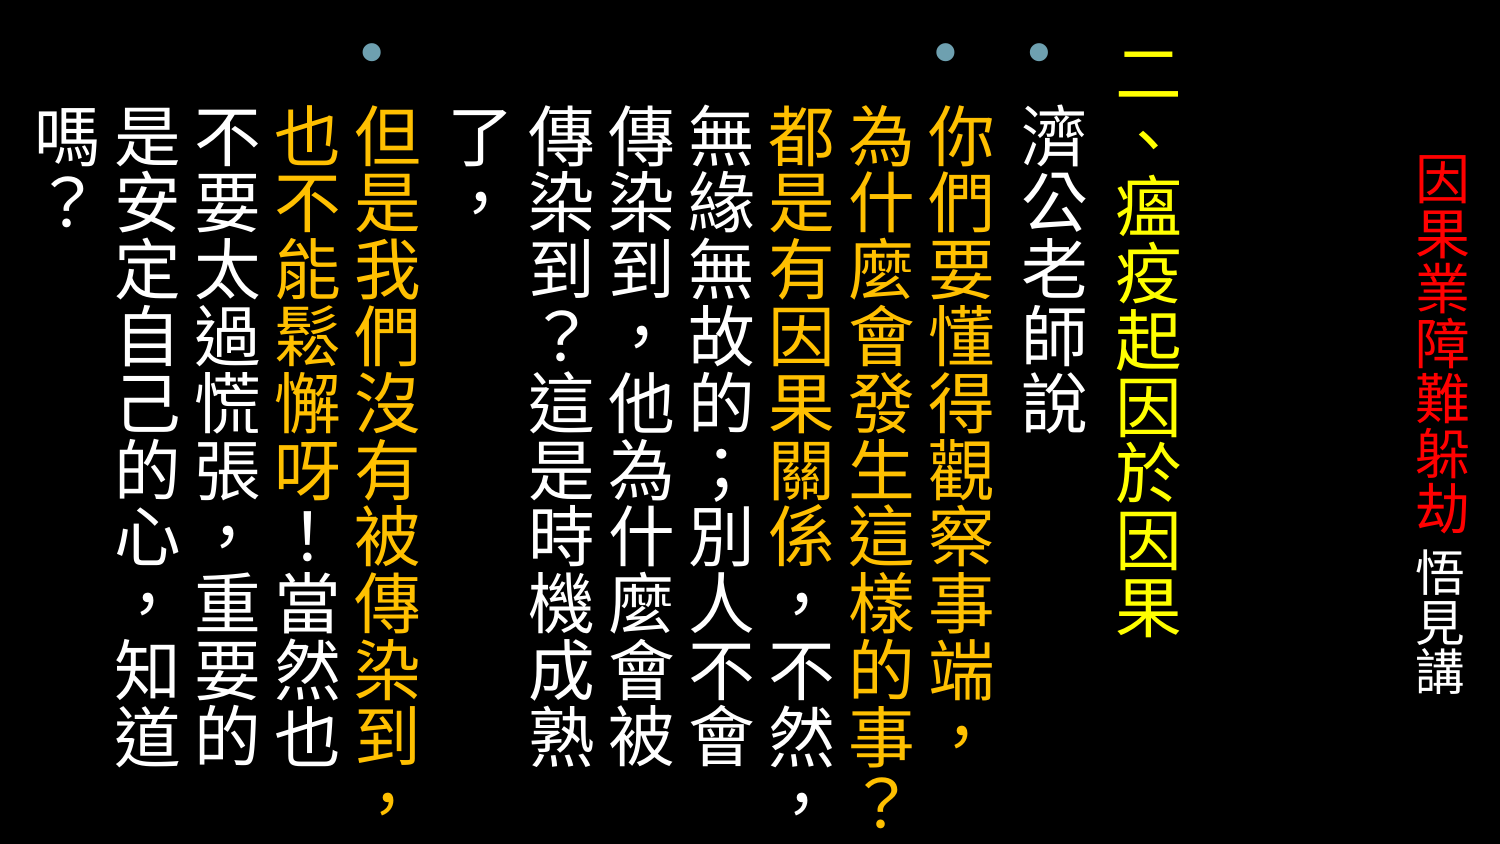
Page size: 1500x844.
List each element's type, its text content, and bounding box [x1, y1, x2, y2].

list 二、瘟疫起因於因果 濟公老師說 你們要懂得觀察事端，為什麼會發生這樣的事？都是有因果關係，不然，無緣無故的；別人不會傳染到，他為什麼會被傳染到？這是時機成熟了， 但是我們沒有被傳染到，也不能鬆懈呀！當然也不要太過慌張，重要的是安定自己的心，知道嗎？ [17, 18, 1388, 825]
title 因果業障難躲劫 悟見講 [1399, 23, 1483, 825]
